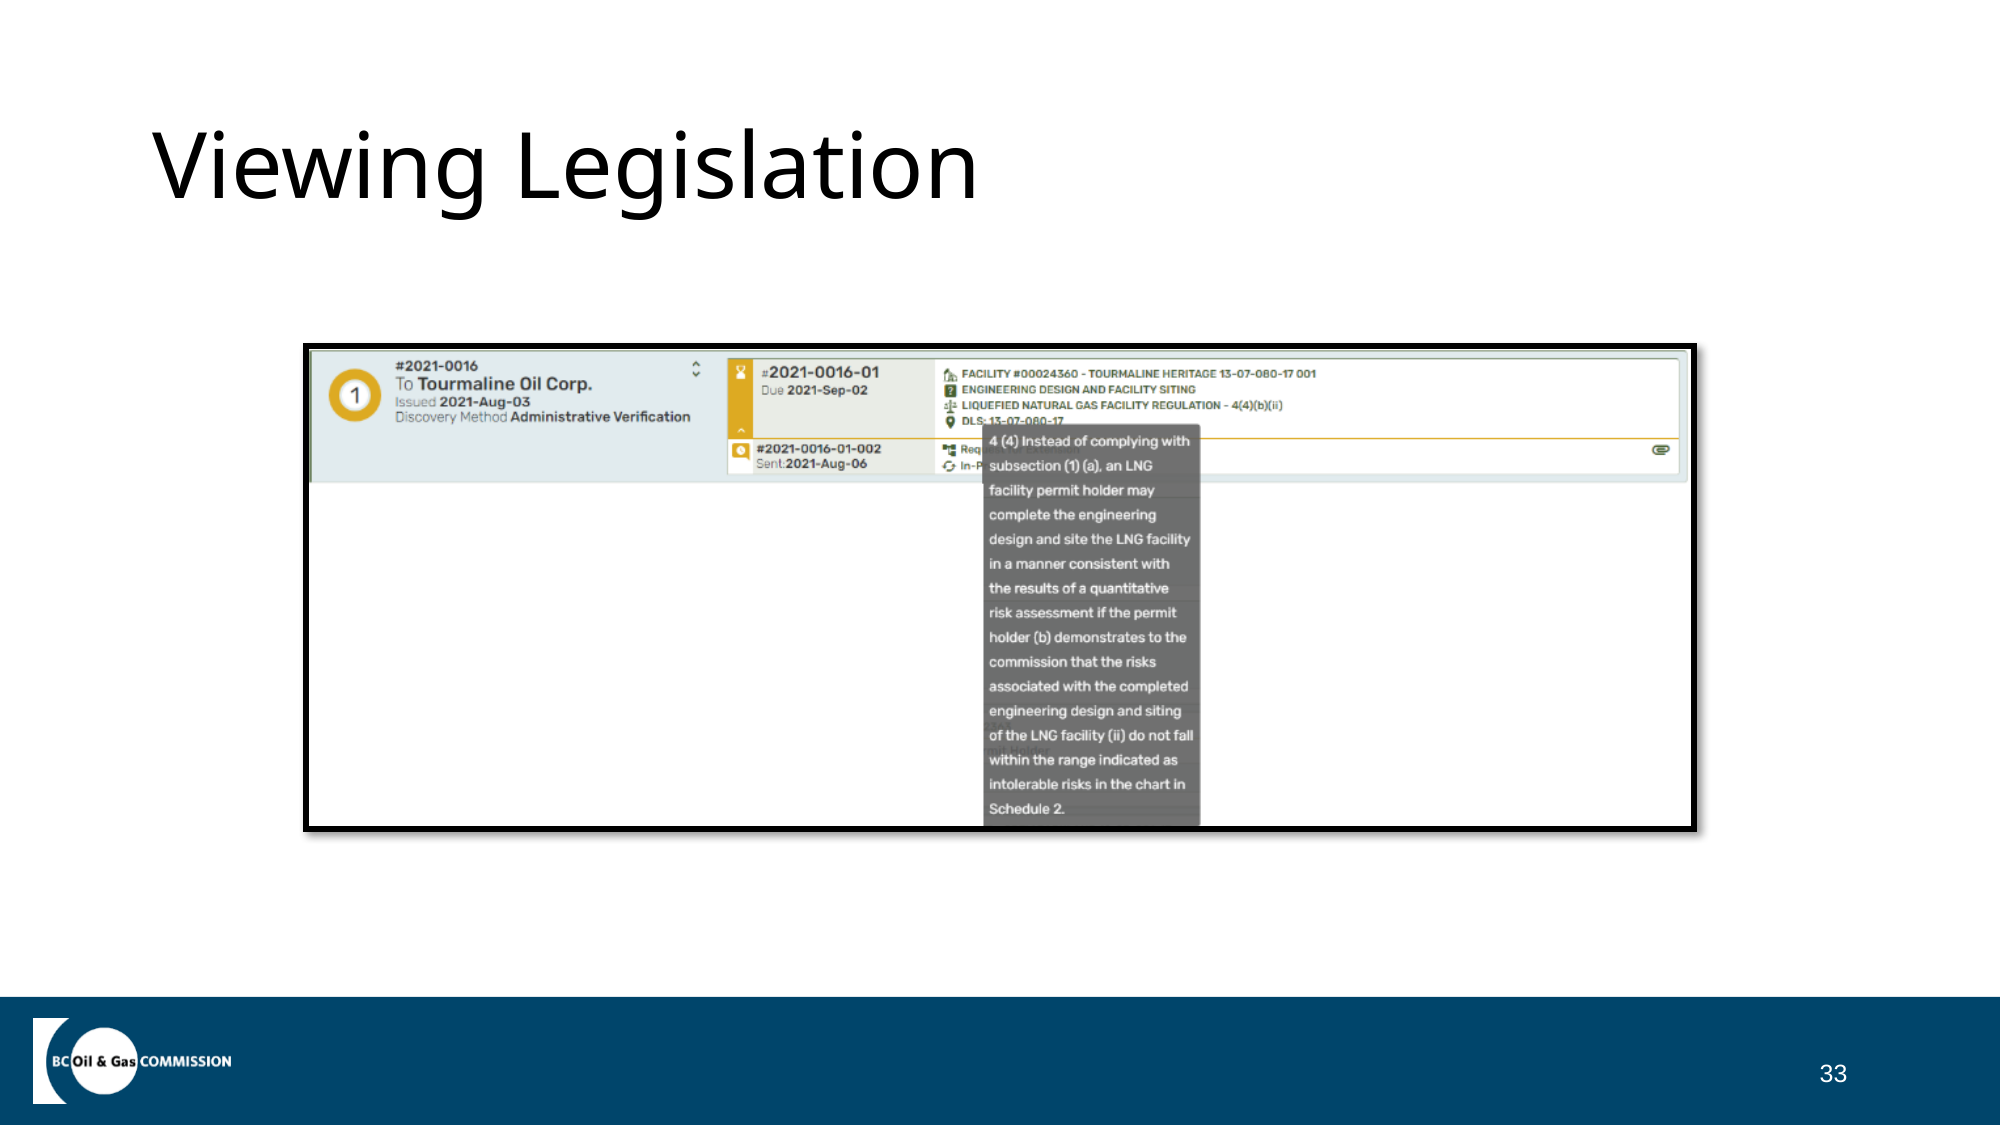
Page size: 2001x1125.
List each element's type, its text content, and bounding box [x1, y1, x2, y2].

title Viewing Legislation [137, 59, 1863, 278]
picture [308, 349, 1692, 827]
picture [33, 1018, 231, 1104]
slide_number 33 [1412, 1042, 1863, 1103]
text_box [0, 996, 2000, 1125]
